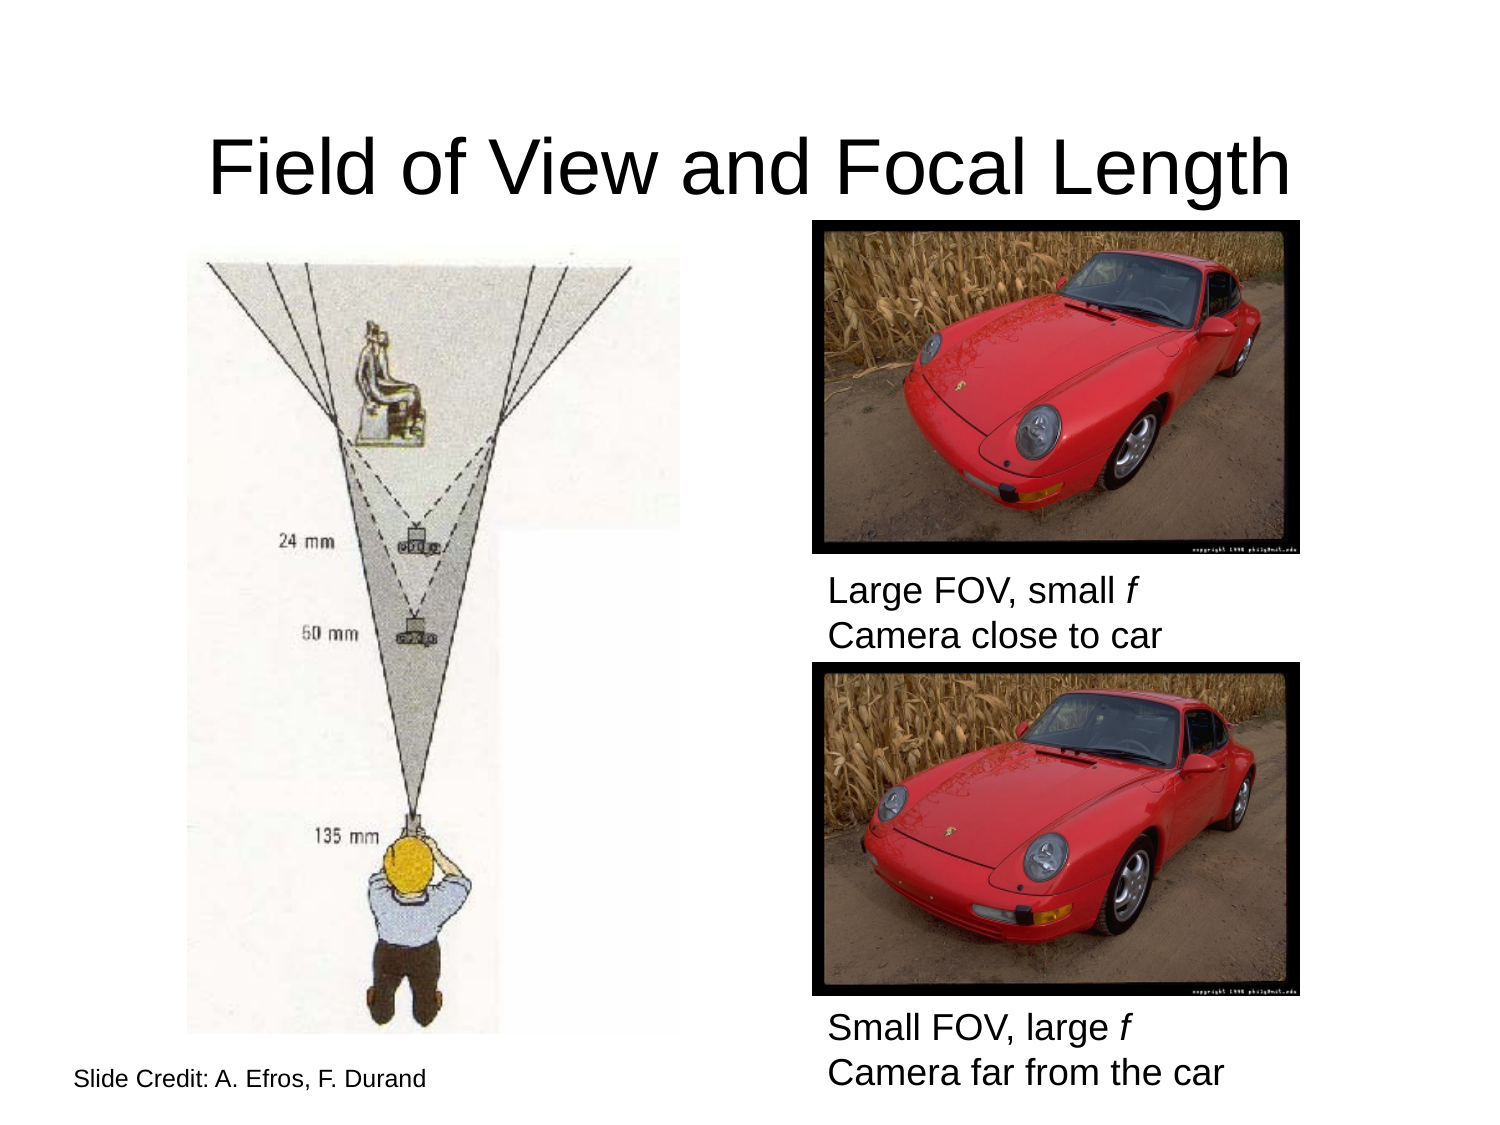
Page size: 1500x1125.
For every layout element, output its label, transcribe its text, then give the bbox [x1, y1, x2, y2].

picture [812, 220, 1300, 554]
picture [812, 662, 1300, 996]
text_box Large FOV, small f Camera close to car [812, 558, 1178, 662]
text_box Small FOV, large f Camera far from the car [812, 996, 1241, 1101]
title Field of View and Focal Length [103, 59, 1397, 278]
picture [187, 245, 680, 1034]
text_box Slide Credit: A. Efros, F. Durand [58, 1054, 964, 1100]
